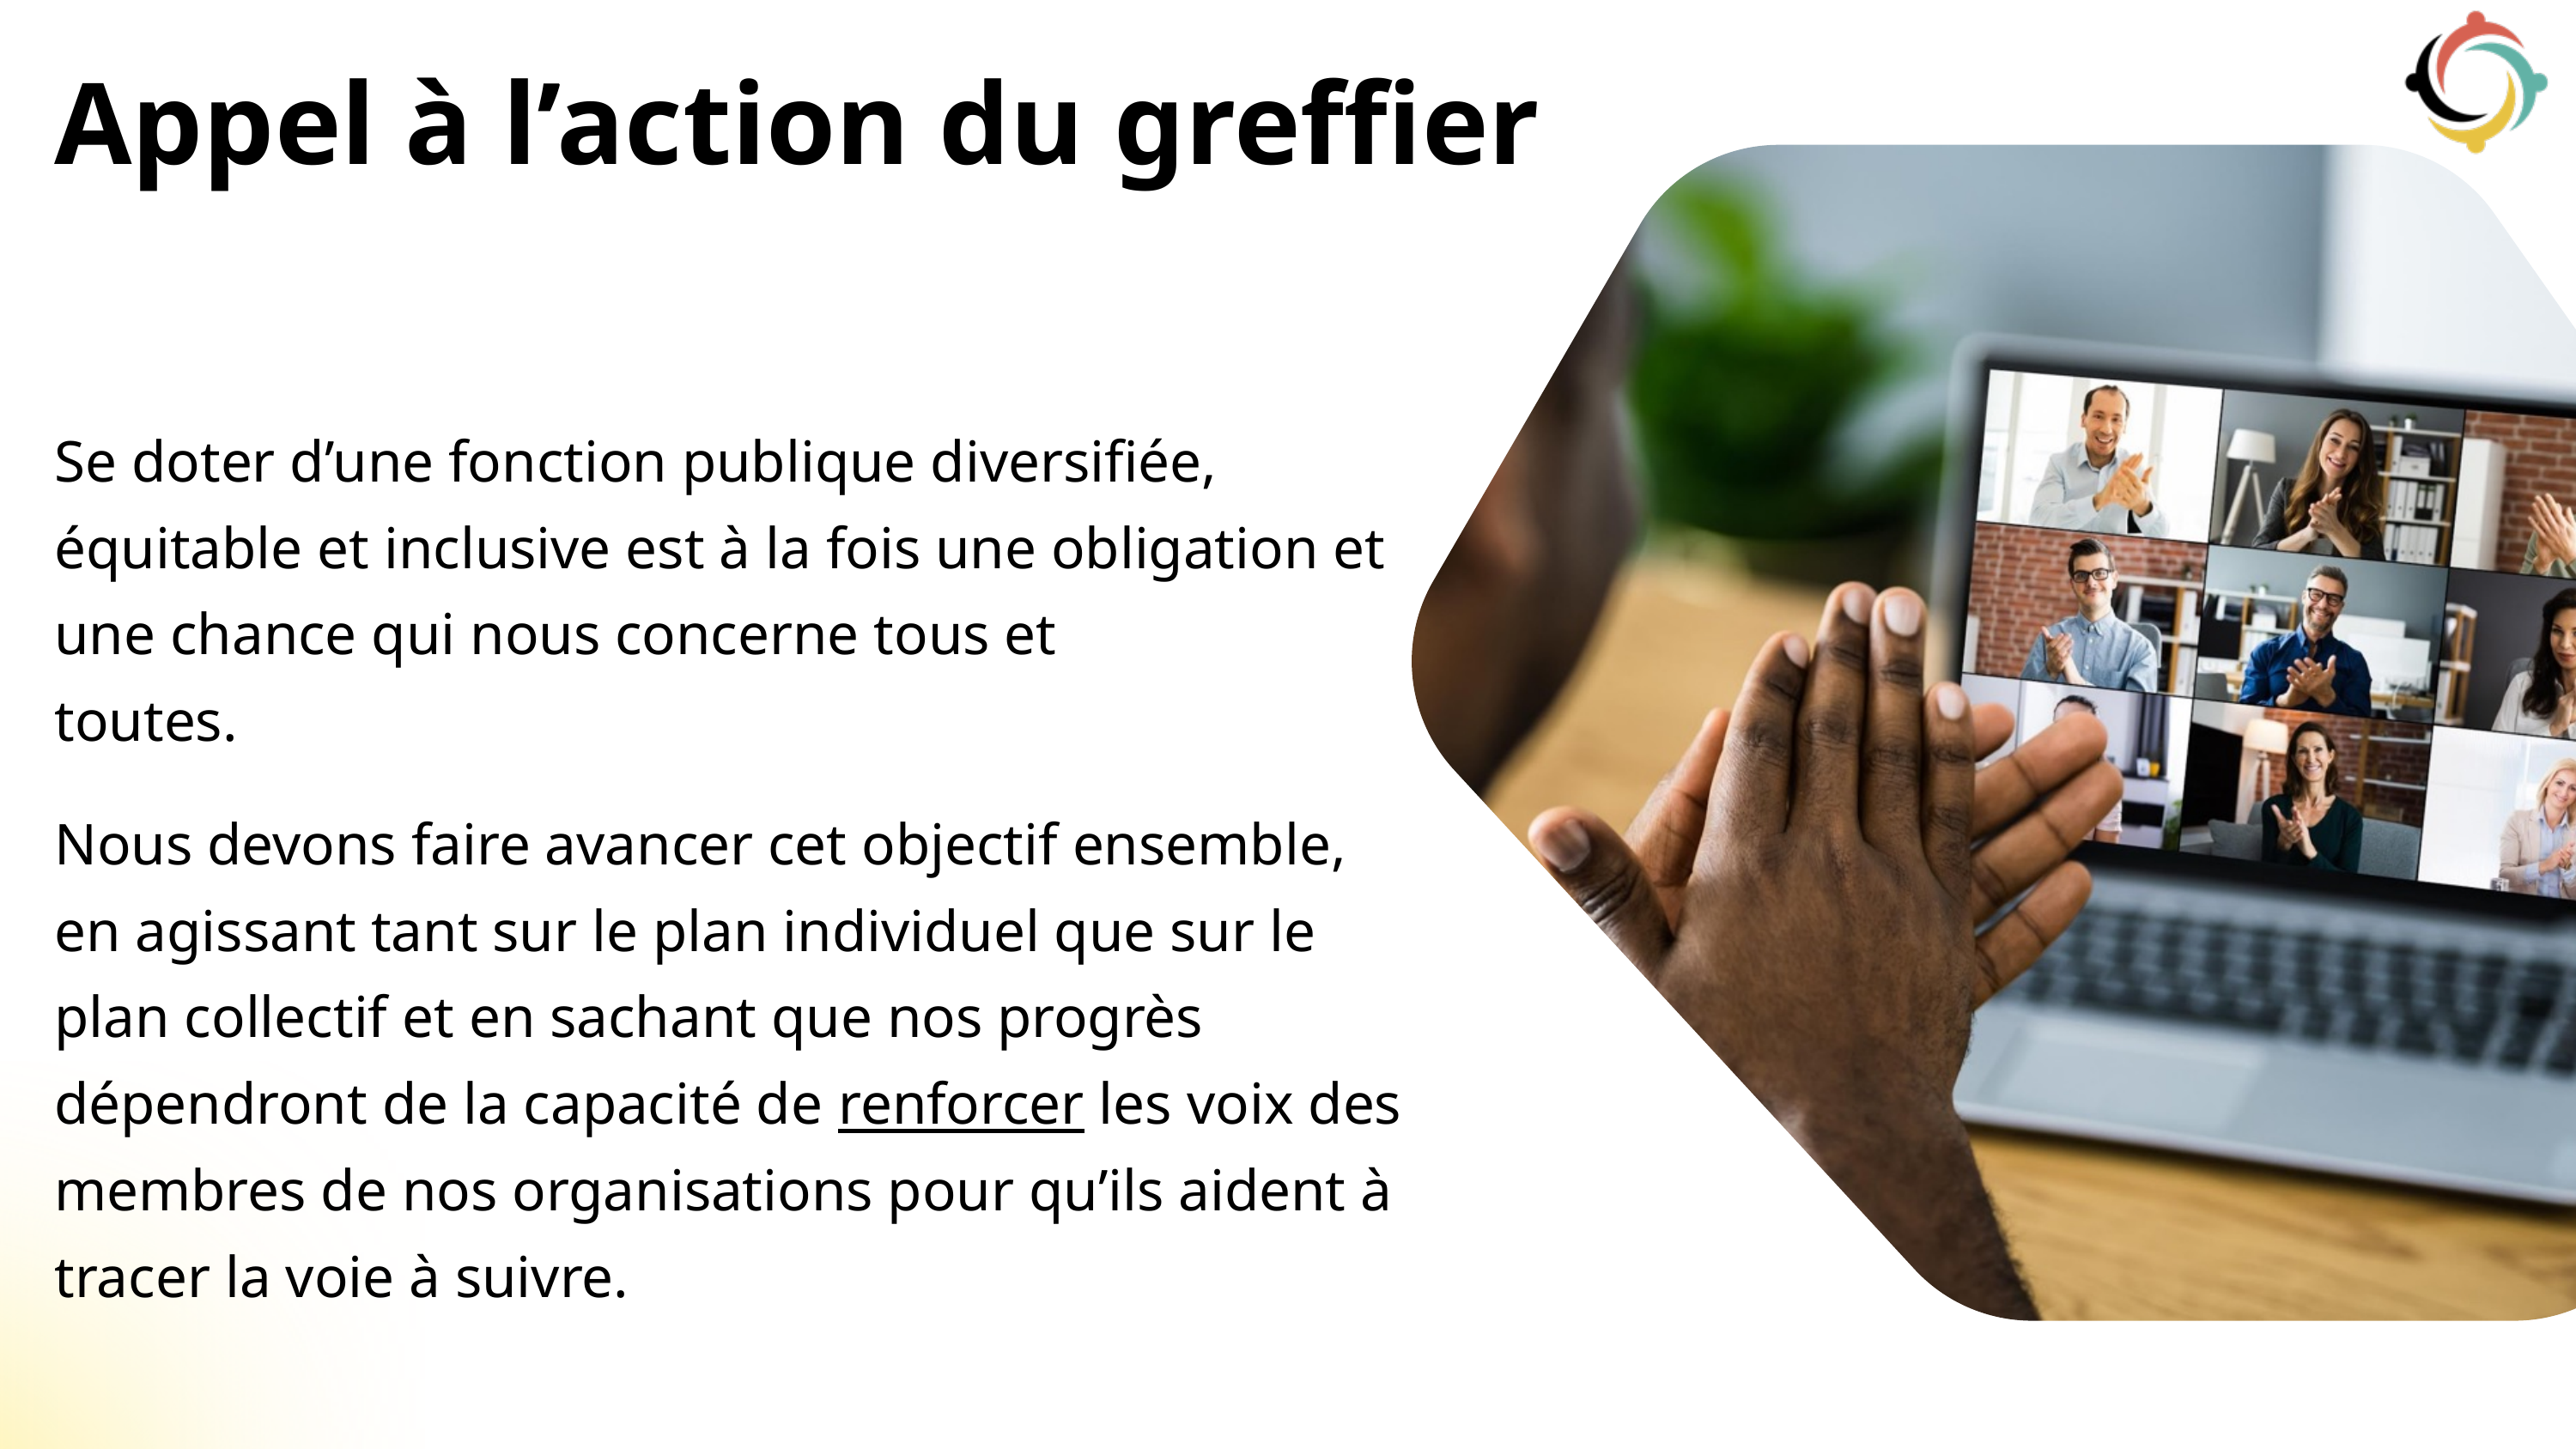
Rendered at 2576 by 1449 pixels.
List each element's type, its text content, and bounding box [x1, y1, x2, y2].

text_box Appel à l’action du greffier [54, 52, 1595, 188]
text_box Se doter d’une fonction publique diversifiée, équitable et inclusive est à la fois une obligation et une chance qui nous concerne tous et toutes. Nous devons faire avancer cet objectif ensemble, en agissant tant sur le plan individuel que sur le plan collectif et en sachant que nos progrès dépendront de la capacité de renforcer les voix des membres de nos organisations pour qu’ils aident à tracer la voie à suivre. [54, 406, 1413, 1309]
text_box [1413, 144, 2570, 1321]
text_box [2376, 0, 2570, 167]
text_box [0, 1061, 426, 1449]
